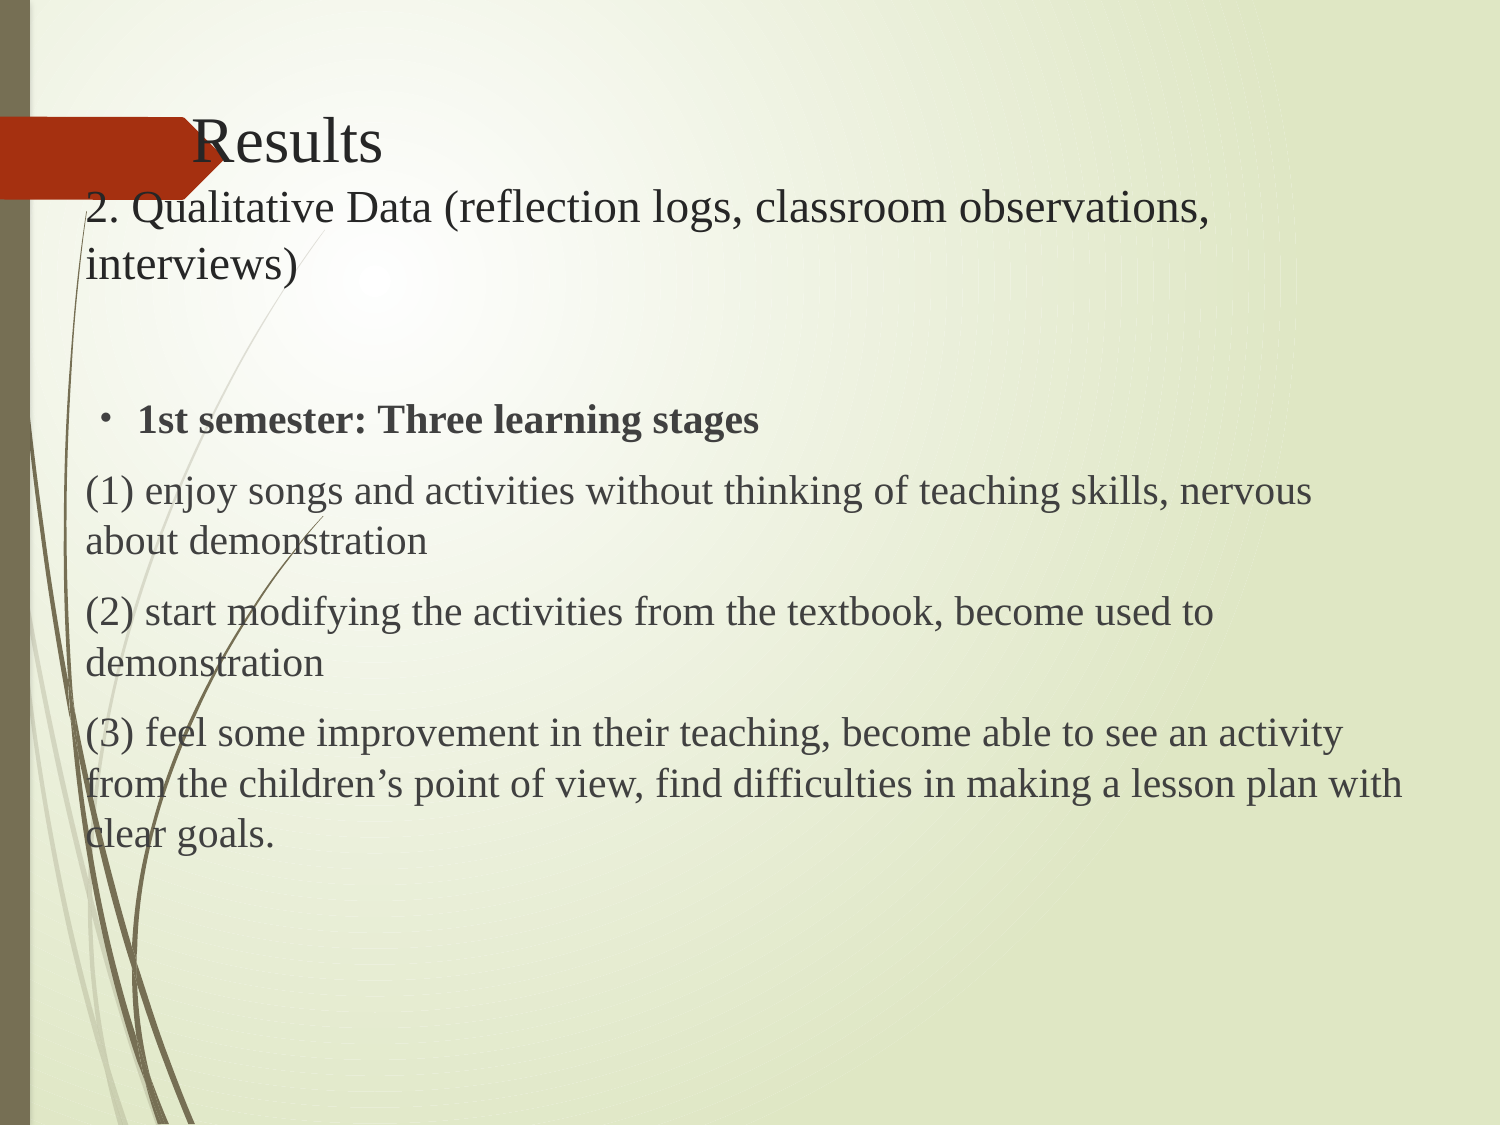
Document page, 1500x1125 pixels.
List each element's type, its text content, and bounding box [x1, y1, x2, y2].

list ・1st semester: Three learning stages (1) enjoy songs and activities without thinking of teaching skills, nervous about demonstration (2) start modifying the activities from the textbook, become used to demonstration (3) feel some improvement in their teaching, become able to see an activity from the children’s point of view, find difficulties in making a lesson plan with clear goals. [70, 384, 1421, 936]
title Results 2. Qualitative Data (reflection logs, classroom observations, interviews) [70, 89, 1421, 361]
